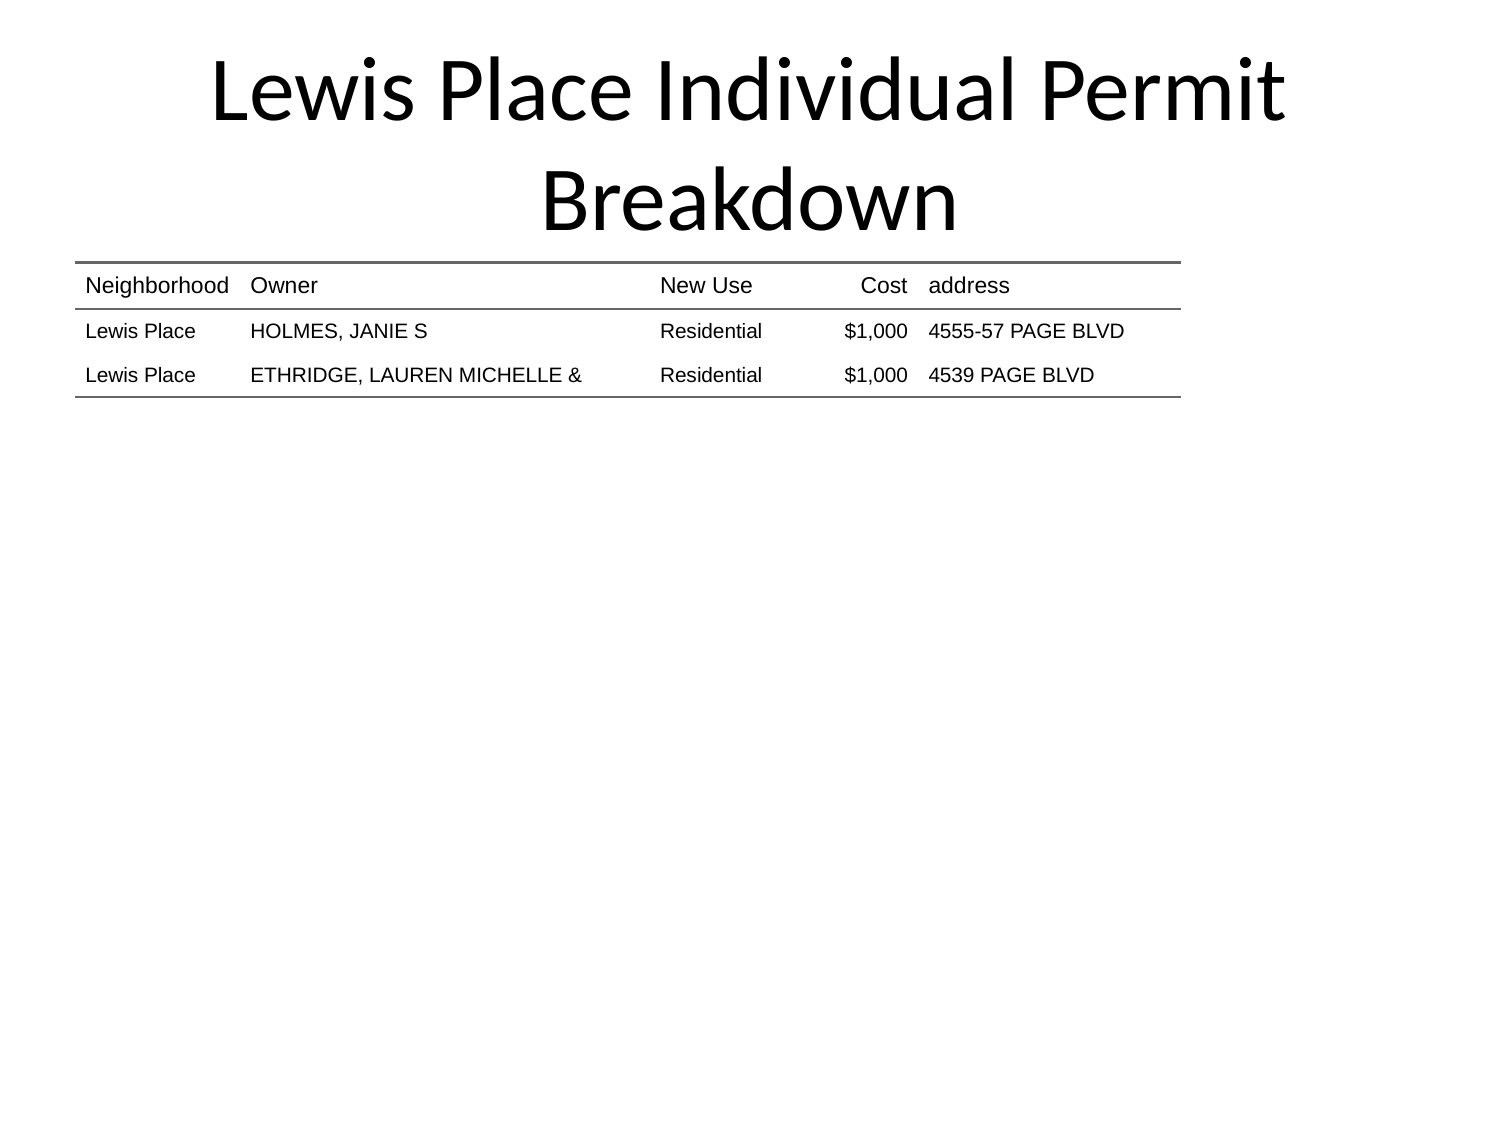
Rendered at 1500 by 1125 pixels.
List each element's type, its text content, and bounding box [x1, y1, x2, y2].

table_cell Lewis Place [75, 353, 240, 396]
table_cell Residential [650, 310, 806, 353]
table_header New Use [650, 264, 806, 308]
table_header address [918, 264, 1181, 308]
table_header Cost [806, 264, 918, 308]
table_header Owner [240, 264, 650, 308]
table_cell Lewis Place [75, 310, 240, 353]
table_cell Residential [650, 353, 806, 396]
table_header Neighborhood [75, 264, 240, 308]
table_cell $1,000 [806, 353, 918, 396]
title Lewis Place Individual Permit Breakdown [75, 45, 1425, 233]
table_cell 4539 PAGE BLVD [918, 353, 1181, 396]
table_cell 4555-57 PAGE BLVD [918, 310, 1181, 353]
table_cell HOLMES, JANIE S [240, 310, 650, 353]
table_cell $1,000 [806, 310, 918, 353]
table_cell ETHRIDGE, LAUREN MICHELLE & [240, 353, 650, 396]
